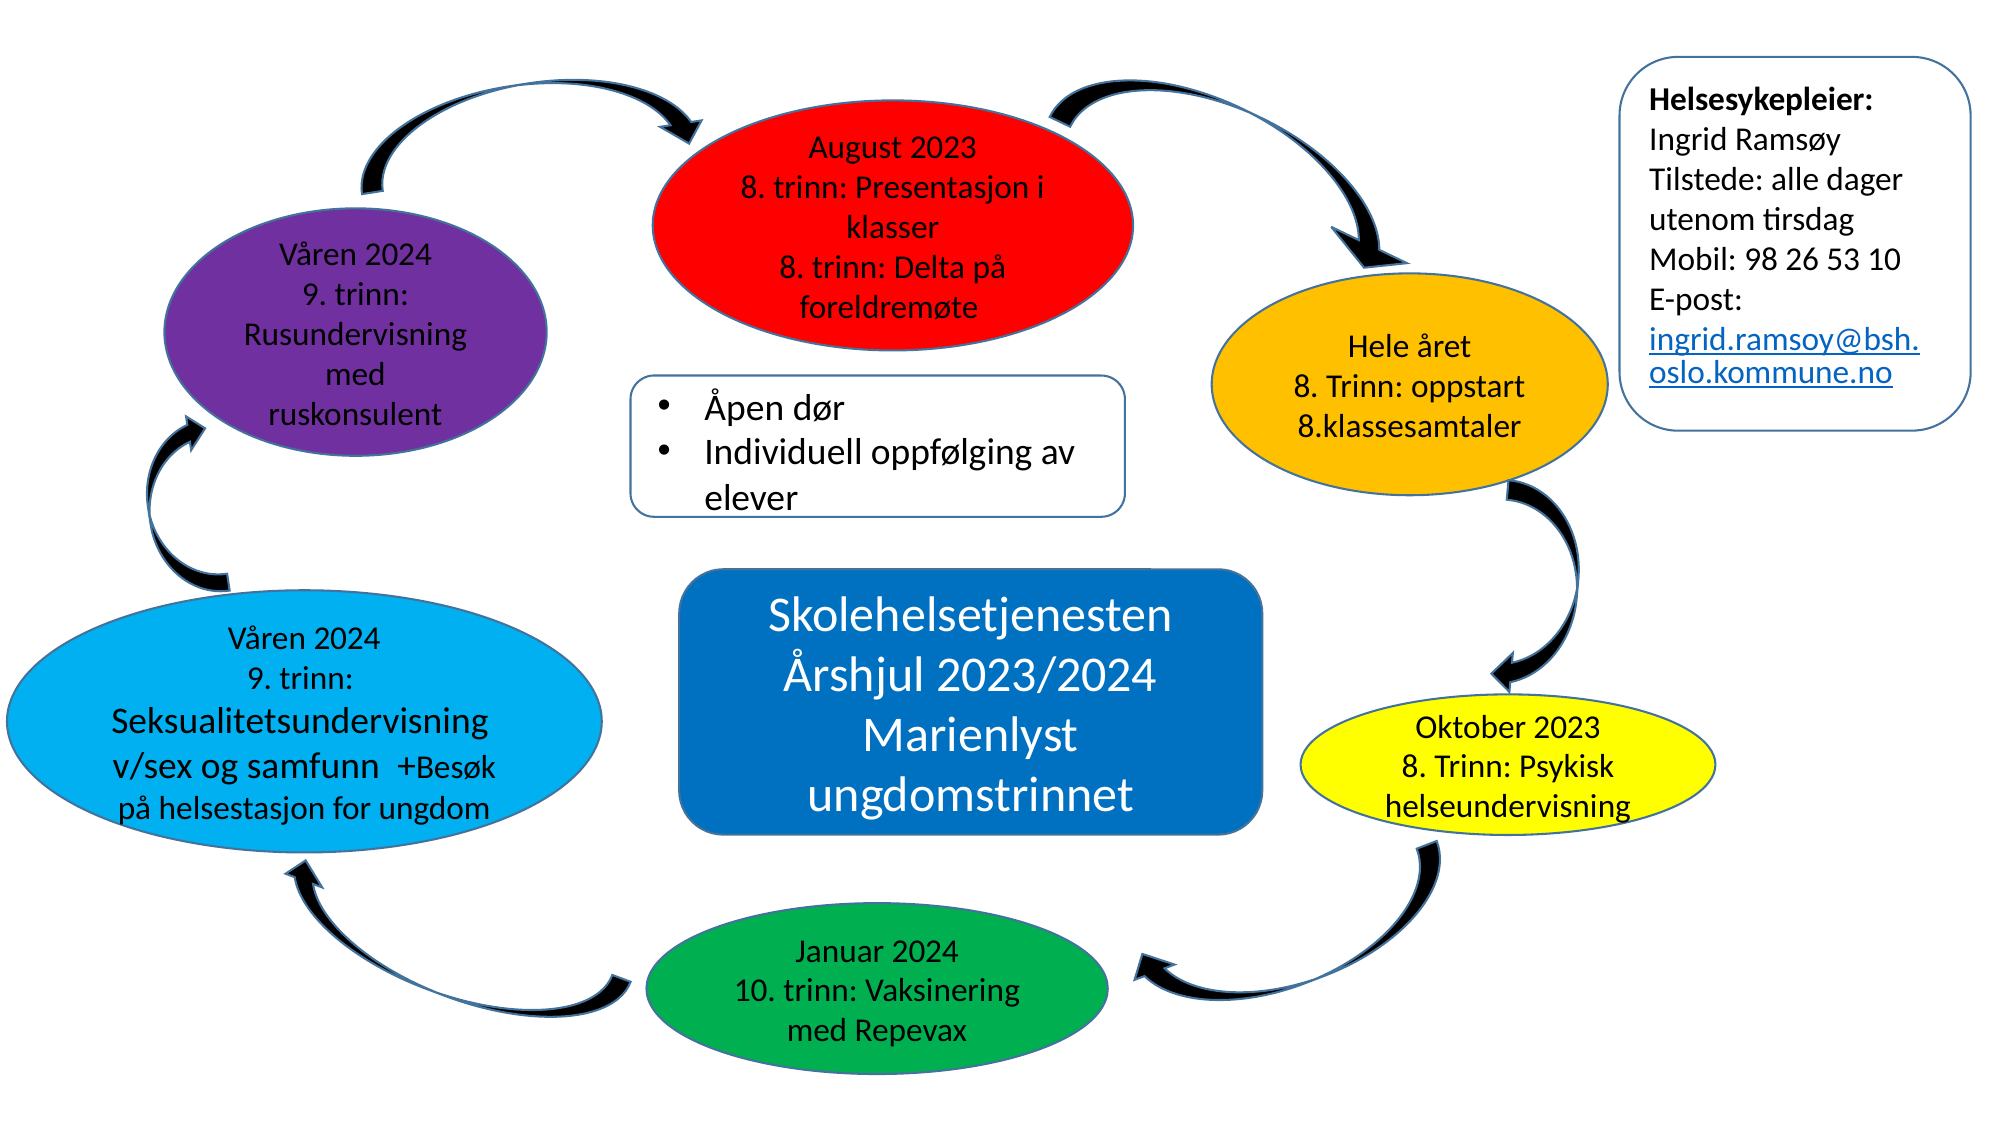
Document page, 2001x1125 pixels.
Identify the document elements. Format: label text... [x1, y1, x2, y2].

text_box [145, 414, 231, 593]
text_box [1489, 479, 1580, 695]
text_box Våren 2024 9. trinn: Rusundervisning med ruskonsulent [163, 207, 548, 457]
text_box Åpen dør Individuell oppfølging av elever [642, 375, 1144, 525]
text_box Oktober 2023 8. Trinn: Psykisk helseundervisning [1299, 693, 1717, 837]
text_box August 2023 8. trinn: Presentasjon i klasser 8. trinn: Delta på foreldremøte [651, 99, 1135, 352]
text_box [360, 78, 704, 196]
text_box [1132, 839, 1441, 1002]
text_box [283, 858, 632, 1018]
text_box [1618, 55, 1972, 432]
text_box Hele året 8. Trinn: oppstart 8.klassesamtaler [1210, 272, 1609, 497]
text_box [629, 374, 1126, 518]
text_box Januar 2024 10. trinn: Vaksinering med Repevax [645, 902, 1109, 1076]
text_box Skolehelsetjenesten Årshjul 2023/2024 Marienlyst ungdomstrinnet [678, 568, 1264, 836]
text_box Våren 2024 9. trinn: Seksualitetsundervisning v/sex og samfunn +Besøk på helsestasjon for ungdom [5, 589, 603, 854]
text_box [1048, 79, 1411, 269]
